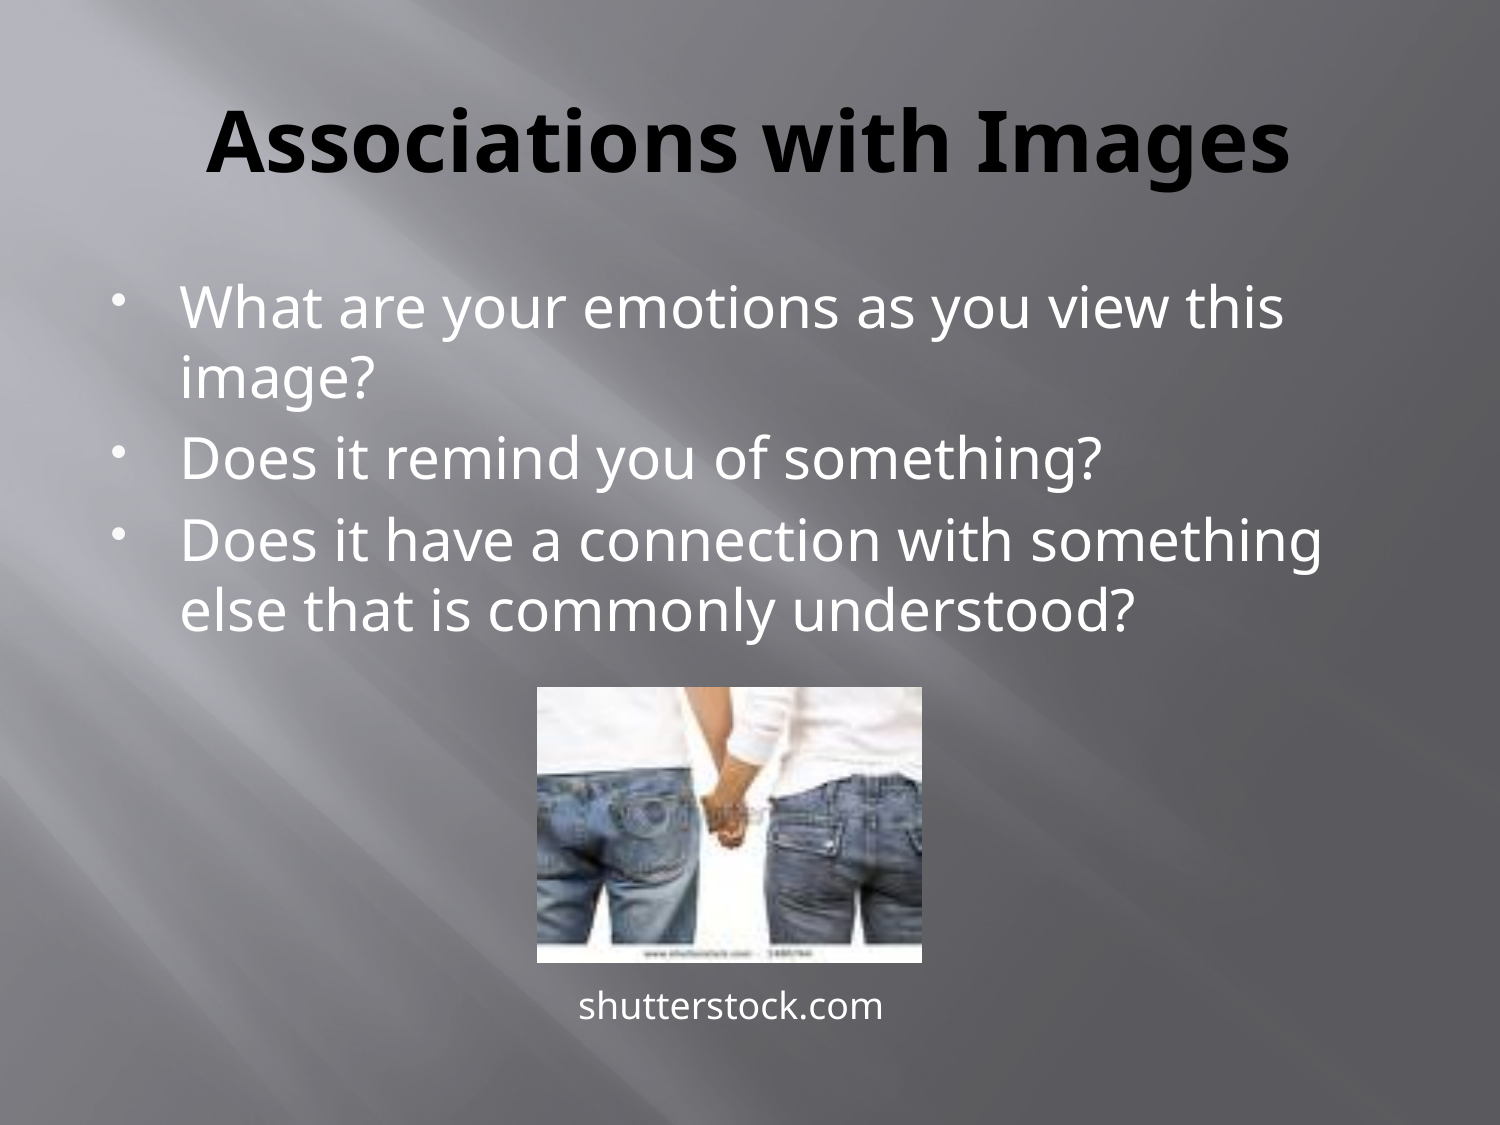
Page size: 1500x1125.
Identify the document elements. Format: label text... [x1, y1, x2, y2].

text_box shutterstock.com [537, 974, 925, 1035]
title Associations with Images [75, 45, 1425, 233]
picture [537, 687, 922, 963]
list What are your emotions as you view this image? Does it remind you of something? Does it have a connection with something else that is commonly understood? [75, 262, 1425, 1035]
